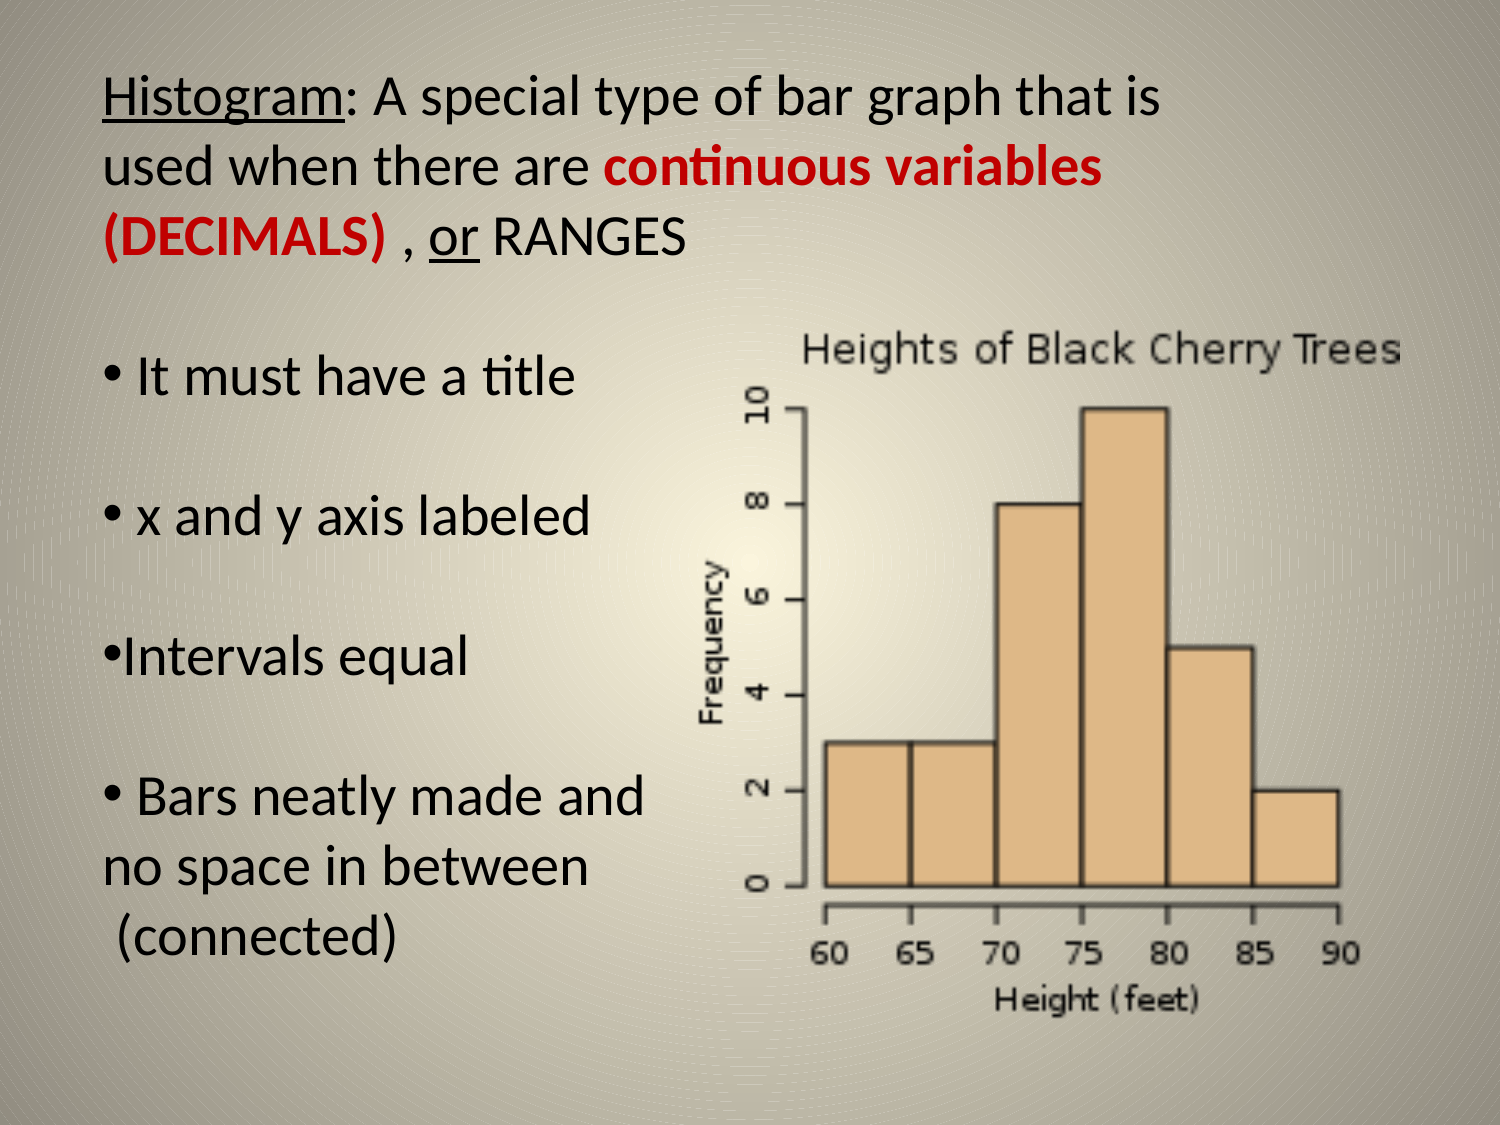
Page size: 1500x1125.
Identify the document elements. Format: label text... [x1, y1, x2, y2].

text_box Histogram: A special type of bar graph that is used when there are continuous variables (DECIMALS) , or RANGES It must have a title x and y axis labeled Intervals equal Bars neatly made and no space in between (connected) [87, 49, 1250, 1125]
picture [687, 312, 1401, 1026]
